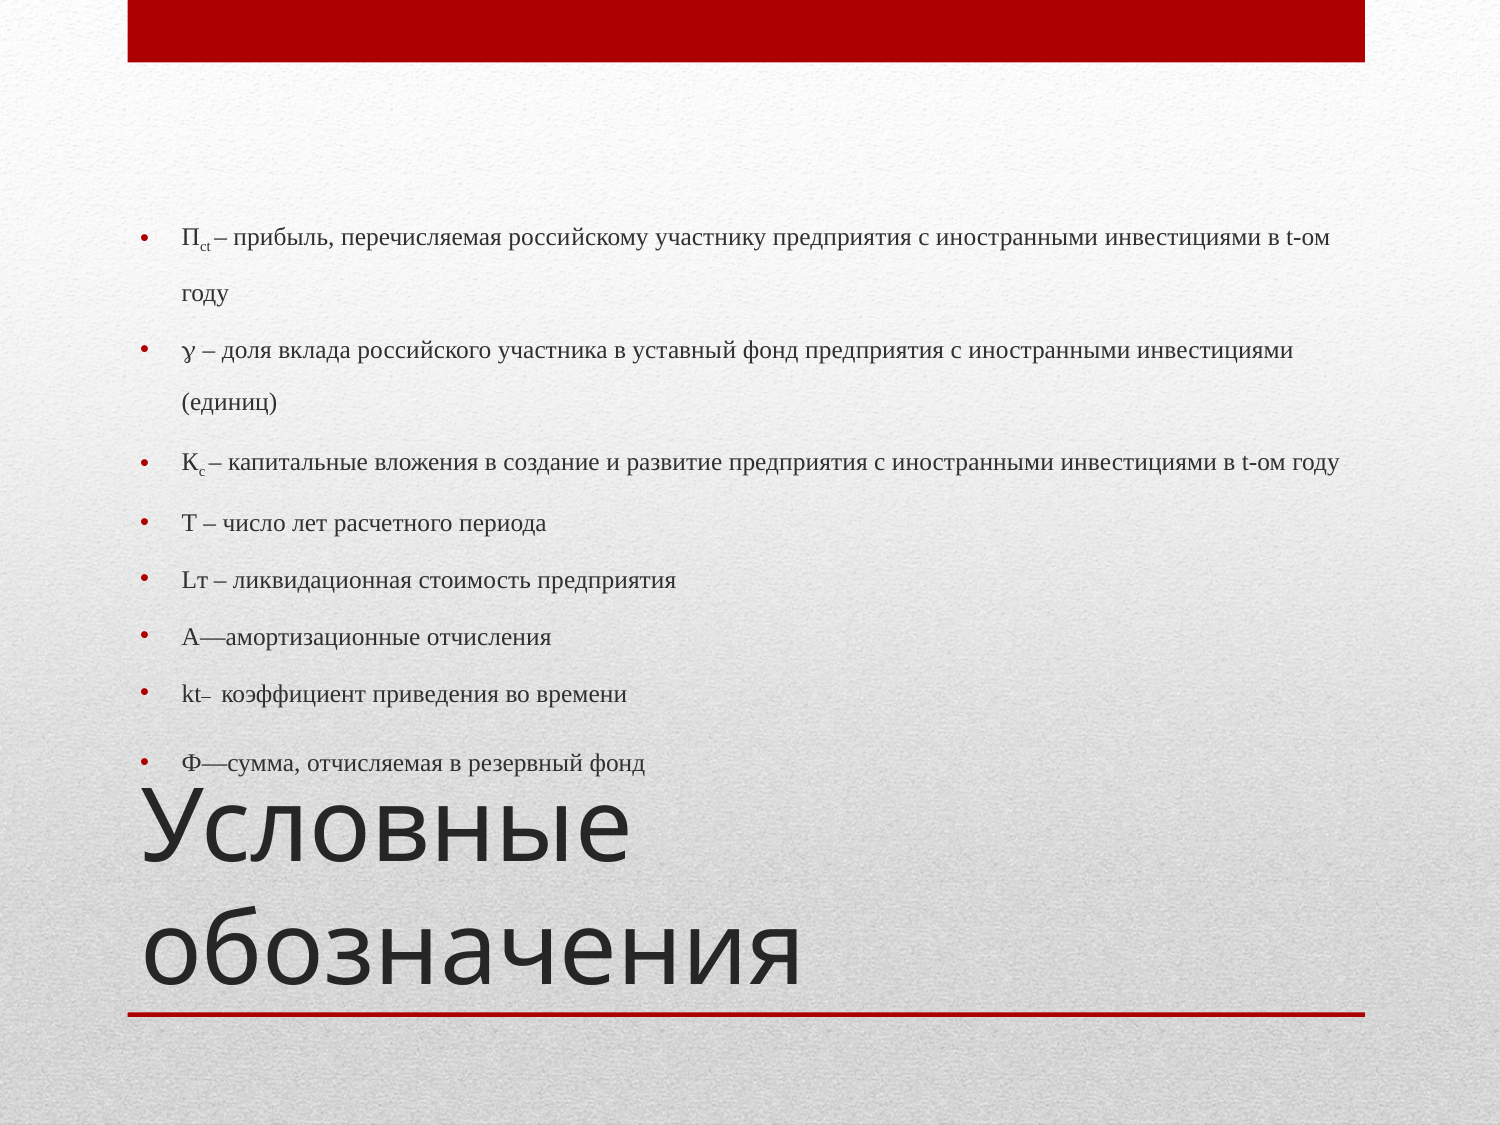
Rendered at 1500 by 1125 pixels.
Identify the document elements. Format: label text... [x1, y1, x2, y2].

title Условные обозначения [125, 806, 1238, 1013]
list Псt – прибыль, перечисляемая российскому участнику предприятия с иностранными инвестициями в t-ом году g – доля вклада российского участника в уставный фонд предприятия с иностранными инвестициями (единиц) Кс – капитальные вложения в создание и развитие предприятия с иностранными инвестициями в t-ом году T – число лет расчетного периода Lт – ликвидационная стоимость предприятия A—амортизационные отчисления kt– коэффициент приведения во времени Ф—сумма, отчисляемая в резервный фонд [125, 167, 1363, 806]
